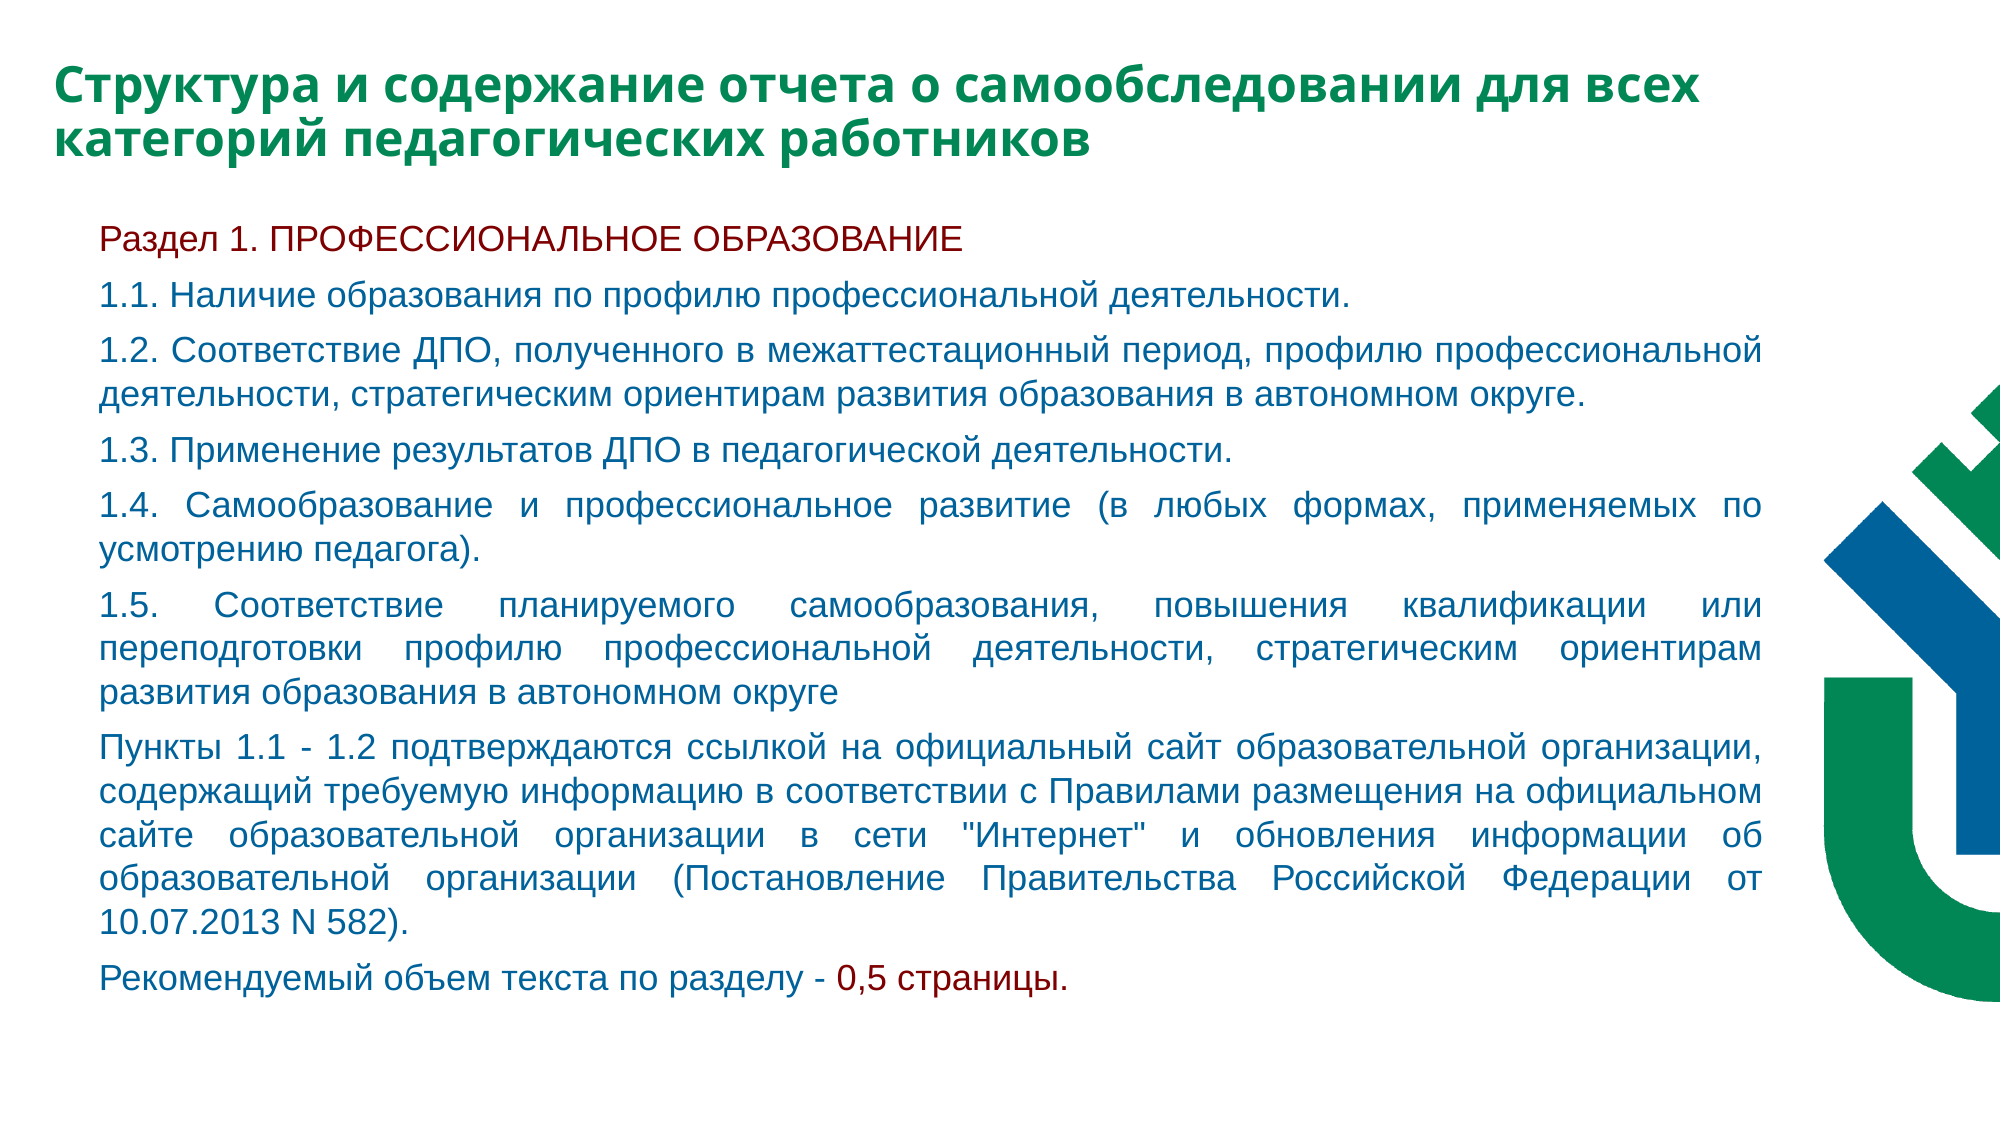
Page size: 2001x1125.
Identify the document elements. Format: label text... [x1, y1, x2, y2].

text_box Структура и содержание отчета о самообследовании для всех категорий педагогических работников [36, 33, 1964, 194]
picture [1822, 381, 2000, 1005]
list Раздел 1. ПРОФЕССИОНАЛЬНОЕ ОБРАЗОВАНИЕ 1.1. Наличие образования по профилю профессиональной деятельности. 1.2. Соответствие ДПО, полученного в межаттестационный период, профилю профессиональной деятельности, стратегическим ориентирам развития образования в автономном округе. 1.3. Применение результатов ДПО в педагогической деятельности. 1.4. Самообразование и профессиональное развитие (в любых формах, применяемых по усмотрению педагога). 1.5. Соответствие планируемого самообразования, повышения квалификации или переподготовки профилю профессиональной деятельности, стратегическим ориентирам развития образования в автономном округе Пункты 1.1 - 1.2 подтверждаются ссылкой на официальный сайт образовательной организации, содержащий требуемую информацию в соответствии с Правилами размещения на официальном сайте образовательной организации в сети "Интернет" и обновления информации об образовательной организации (Постановление Правительства Российской Федерации от 10.07.2013 N 582). Рекомендуемый объем текста по разделу - 0,5 страницы. [83, 207, 1779, 1049]
